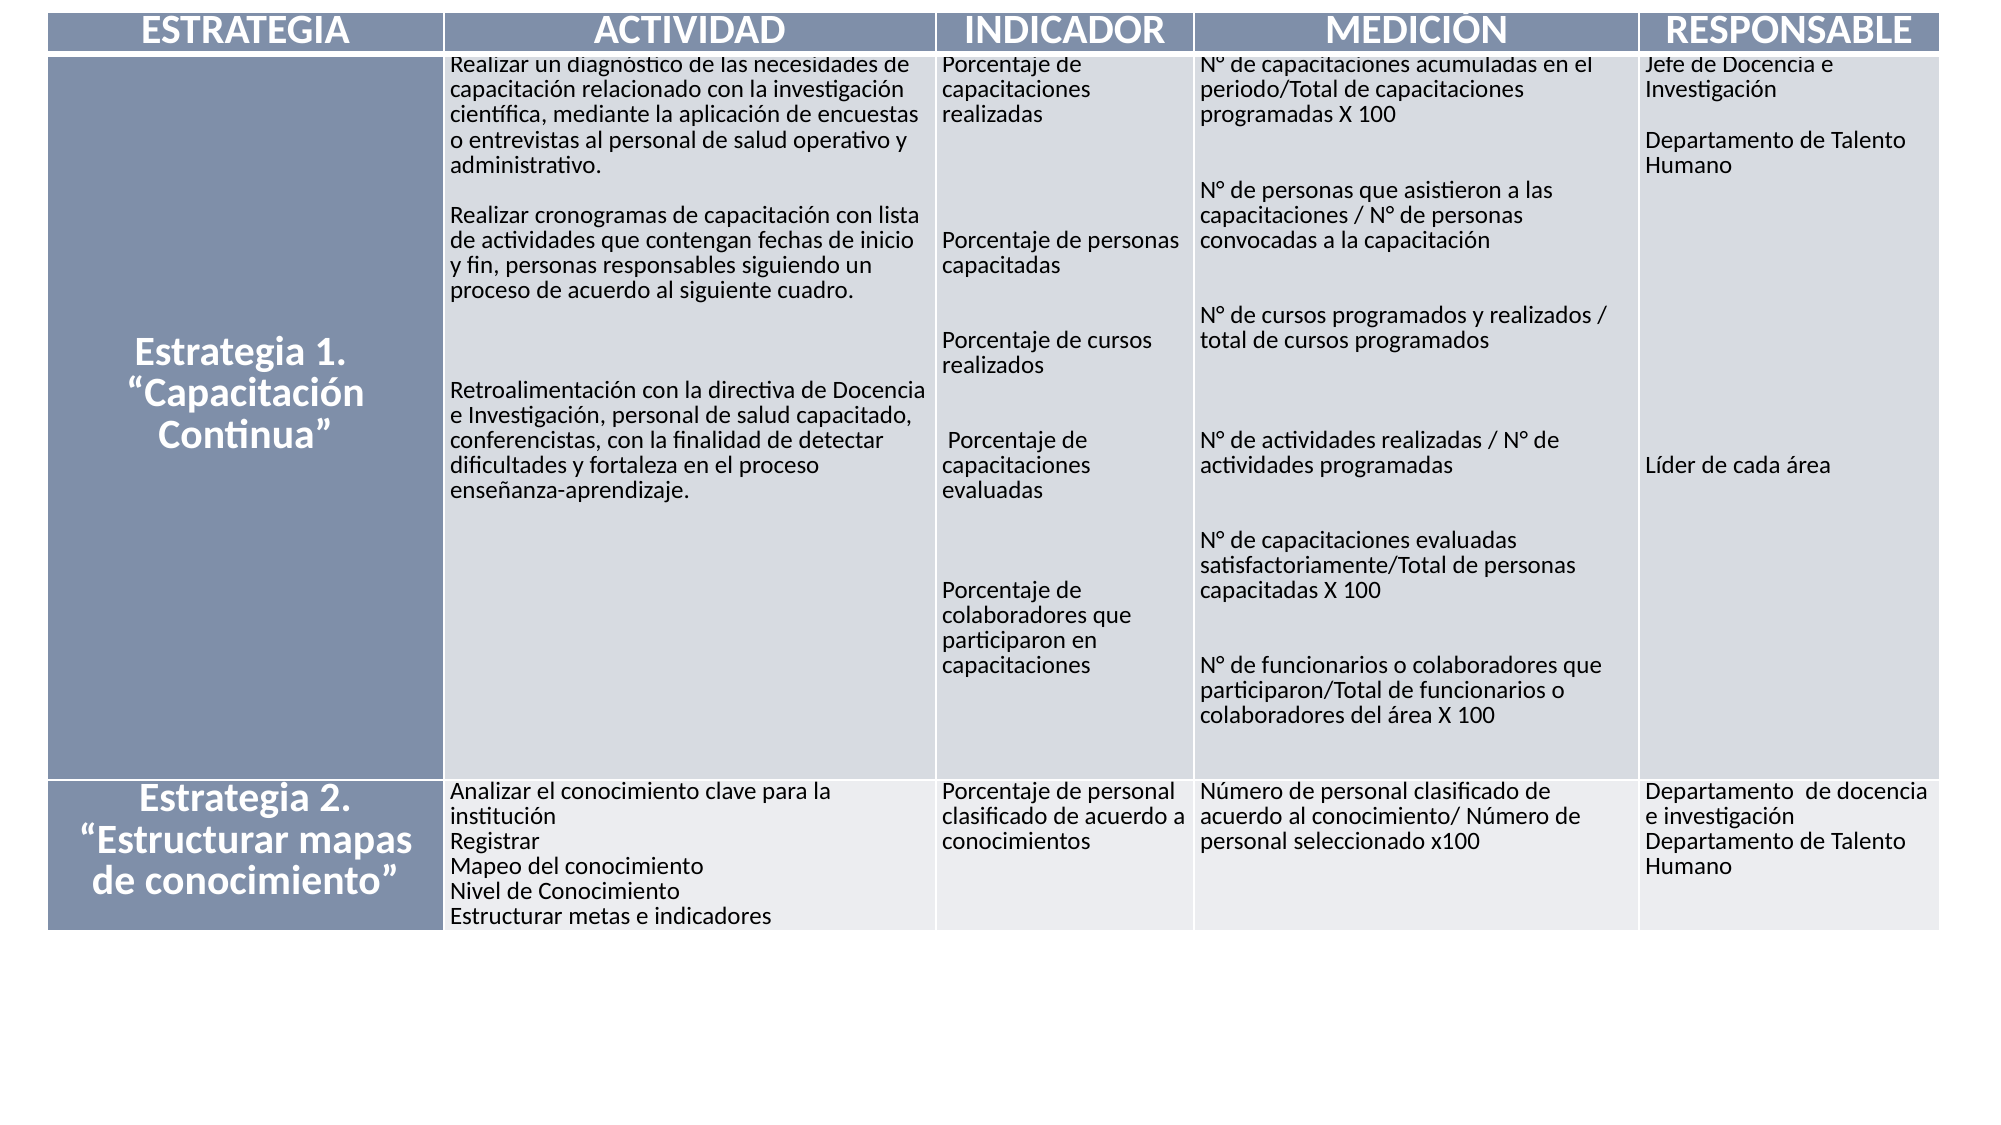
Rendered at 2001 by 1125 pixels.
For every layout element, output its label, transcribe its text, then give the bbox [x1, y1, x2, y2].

table_cell Jefe de Docencia e Investigación Departamento de Talento Humano Líder de cada área [1640, 57, 1939, 779]
table_cell Número de personal clasificado de acuerdo al conocimiento/ Número de personal seleccionado x100 [1195, 781, 1638, 930]
table_cell Estrategia 1. “Capacitación Continua” [48, 57, 443, 779]
table_cell Realizar un diagnóstico de las necesidades de capacitación relacionado con la investigación científica, mediante la aplicación de encuestas o entrevistas al personal de salud operativo y administrativo. Realizar cronogramas de capacitación con lista de actividades que contengan fechas de inicio y fin, personas responsables siguiendo un proceso de acuerdo al siguiente cuadro. Retroalimentación con la directiva de Docencia e Investigación, personal de salud capacitado, conferencistas, con la finalidad de detectar dificultades y fortaleza en el proceso enseñanza-aprendizaje. [445, 57, 935, 779]
table_header MEDICIÓN [1195, 13, 1638, 51]
table_header INDICADOR [937, 13, 1193, 51]
table_cell Porcentaje de capacitaciones realizadas Porcentaje de personas capacitadas Porcentaje de cursos realizados Porcentaje de capacitaciones evaluadas Porcentaje de colaboradores que participaron en capacitaciones [937, 57, 1193, 779]
table_cell Analizar el conocimiento clave para la institución Registrar Mapeo del conocimiento Nivel de Conocimiento Estructurar metas e indicadores [445, 781, 935, 930]
table_header ESTRATEGIA [48, 13, 443, 51]
table_header ACTIVIDAD [445, 13, 935, 51]
table_cell Departamento de docencia e investigación Departamento de Talento Humano [1640, 781, 1939, 930]
table_header RESPONSABLE [1640, 13, 1939, 51]
table_cell Estrategia 2. “Estructurar mapas de conocimiento” [48, 781, 443, 930]
table_cell Porcentaje de personal clasificado de acuerdo a conocimientos [937, 781, 1193, 930]
table_cell N° de capacitaciones acumuladas en el periodo/Total de capacitaciones programadas X 100 N° de personas que asistieron a las capacitaciones / N° de personas convocadas a la capacitación N° de cursos programados y realizados / total de cursos programados N° de actividades realizadas / N° de actividades programadas N° de capacitaciones evaluadas satisfactoriamente/Total de personas capacitadas X 100 N° de funcionarios o colaboradores que participaron/Total de funcionarios o colaboradores del área X 100 [1195, 57, 1638, 779]
